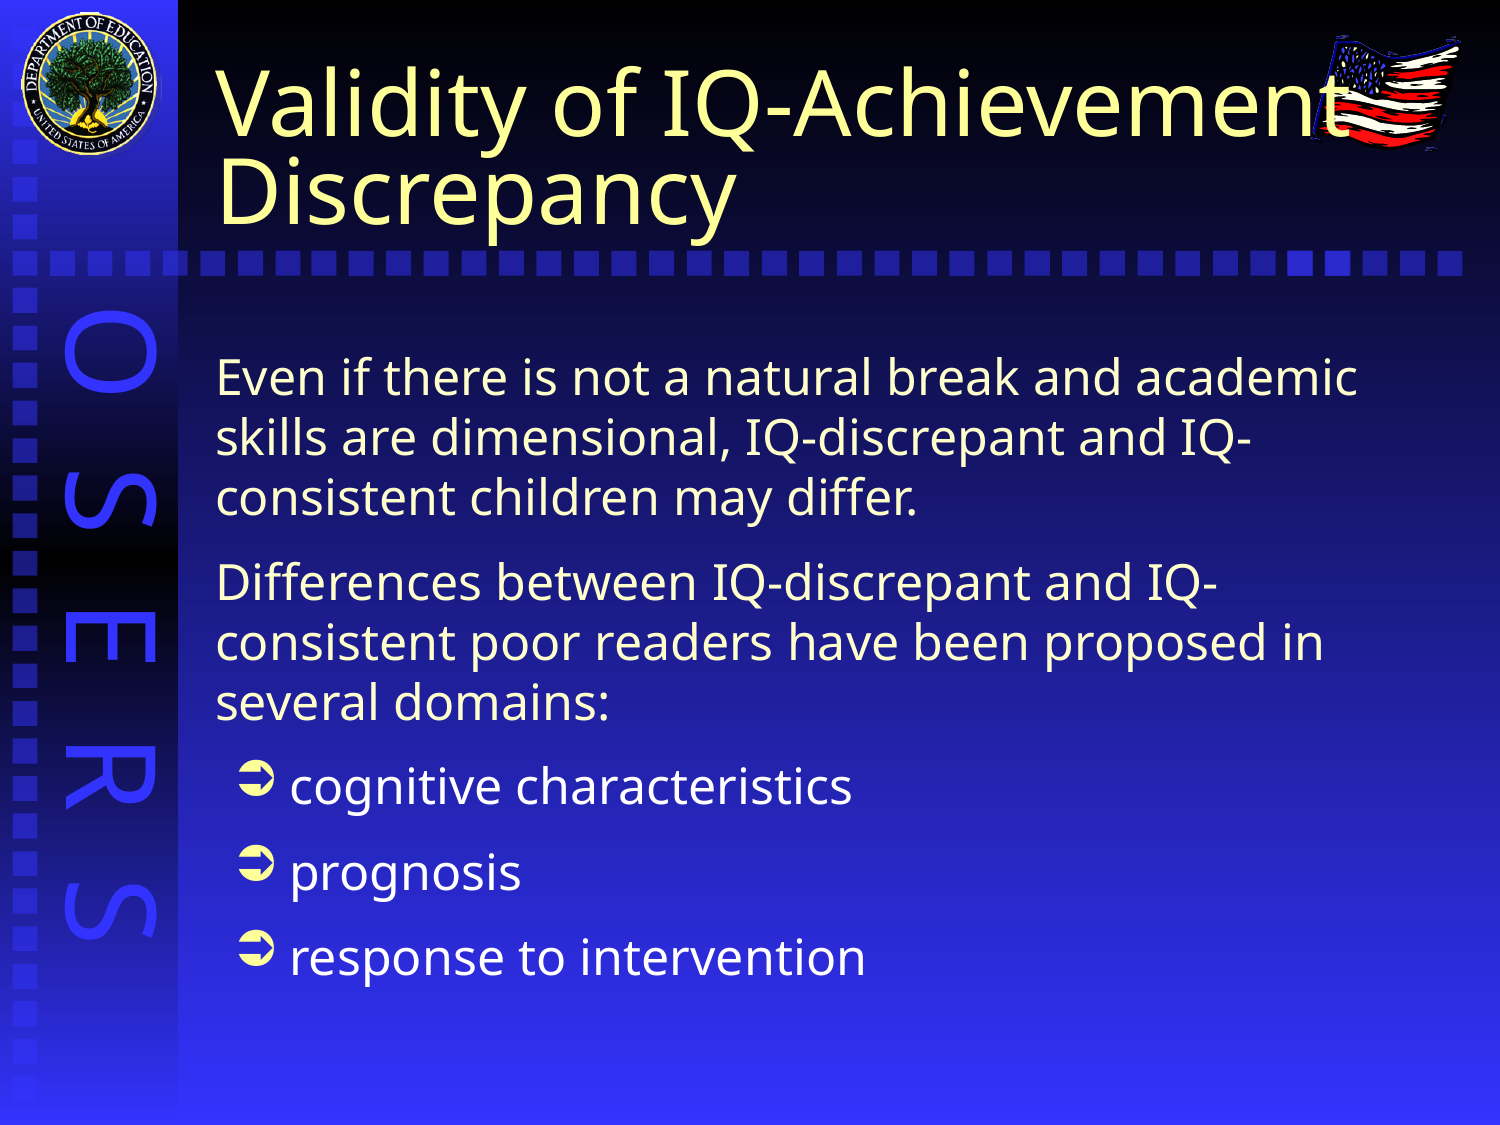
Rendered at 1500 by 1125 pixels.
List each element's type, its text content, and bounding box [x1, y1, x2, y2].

list Even if there is not a natural break and academic skills are dimensional, IQ-discrepant and IQ-consistent children may differ. Differences between IQ-discrepant and IQ-consistent poor readers have been proposed in several domains: cognitive characteristics prognosis response to intervention [199, 337, 1463, 1013]
title Validity of IQ-Achievement Discrepancy [199, 74, 1463, 251]
picture [21, 12, 157, 155]
